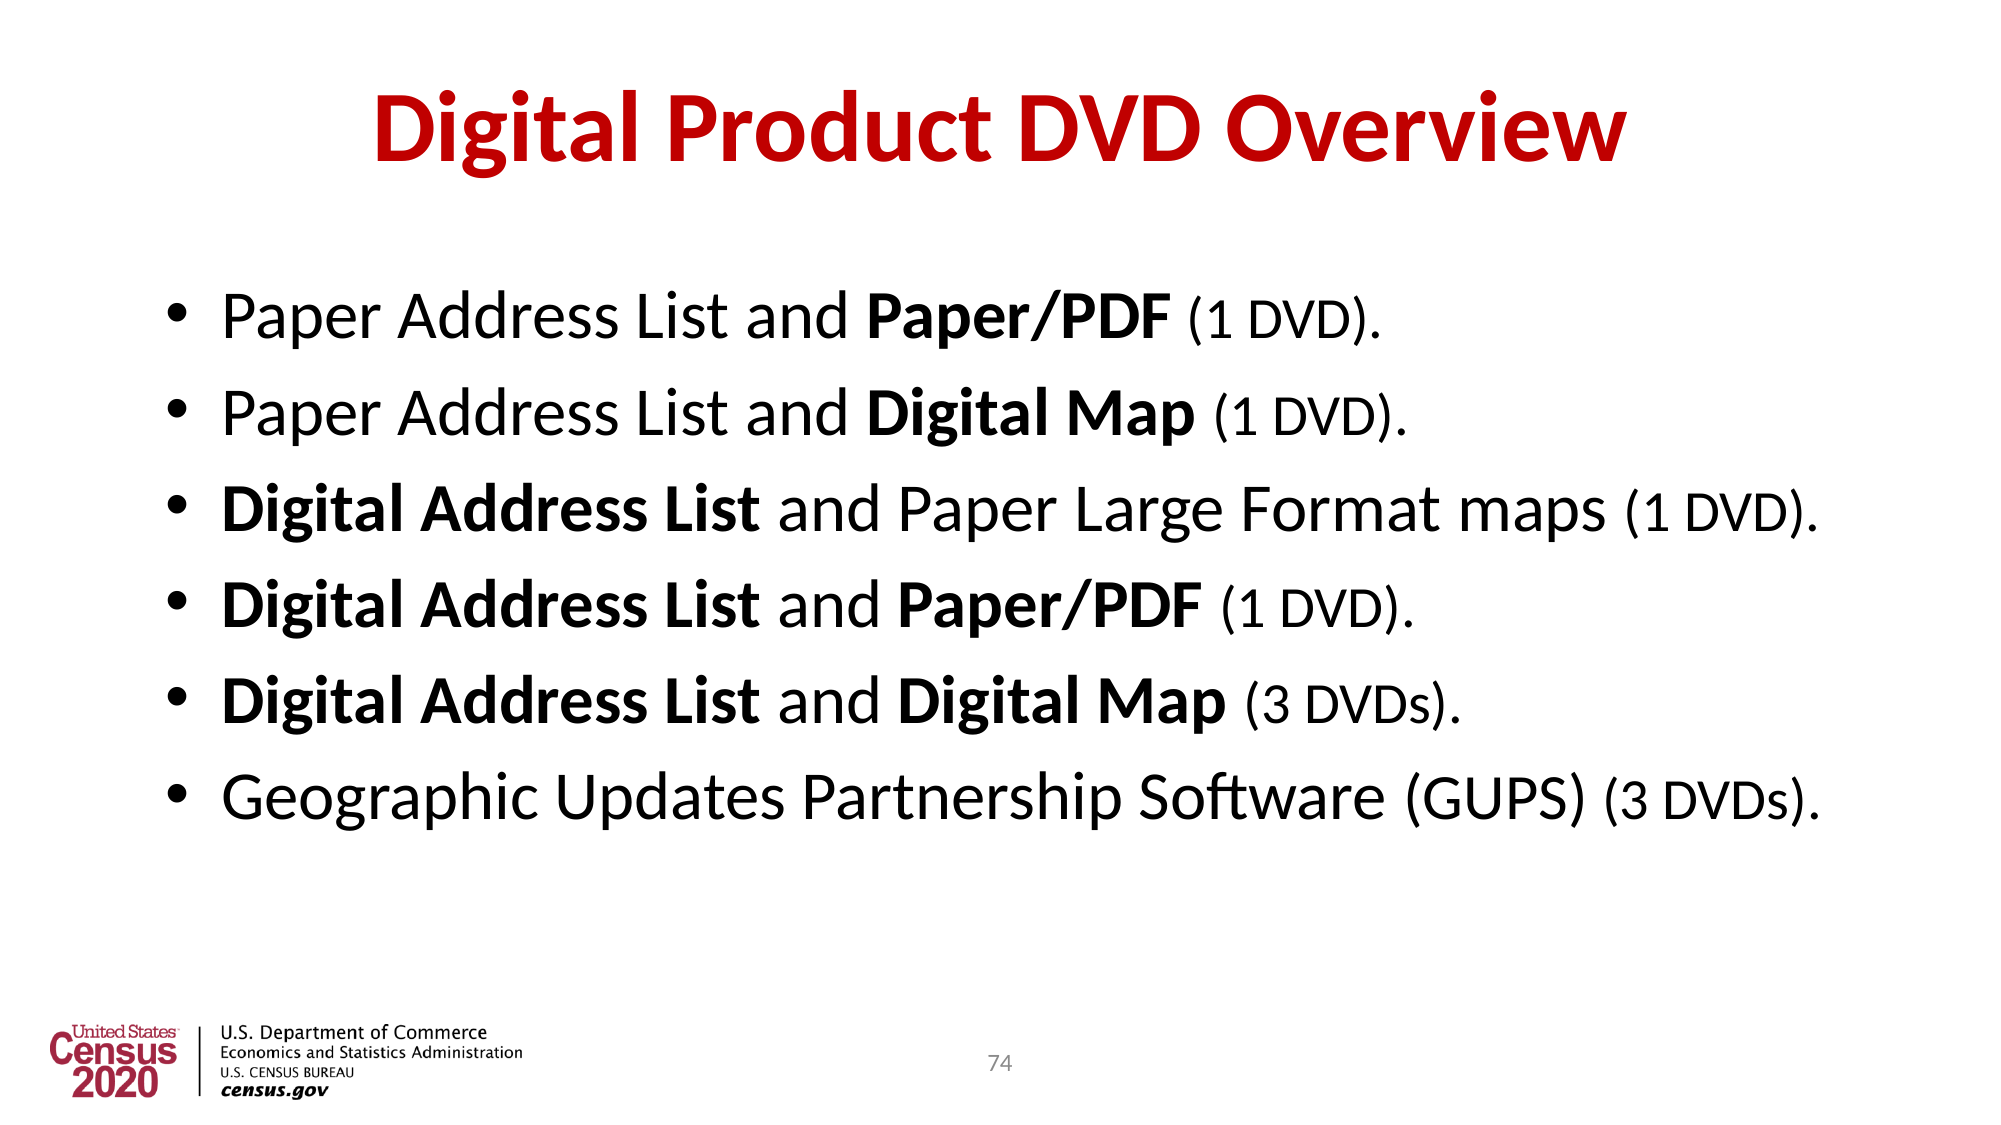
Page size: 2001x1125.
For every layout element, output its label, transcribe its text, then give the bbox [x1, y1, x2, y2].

list Paper Address List and Paper/PDF (1 DVD). Paper Address List and Digital Map (1 DVD). Digital Address List and Paper Large Format maps (1 DVD). Digital Address List and Paper/PDF (1 DVD). Digital Address List and Digital Map (3 DVDs). Geographic Updates Partnership Software (GUPS) (3 DVDs). [150, 263, 1850, 888]
slide_number 74 [774, 1032, 1225, 1092]
picture [50, 1024, 522, 1100]
title Digital Product DVD Overview [75, 51, 1925, 263]
